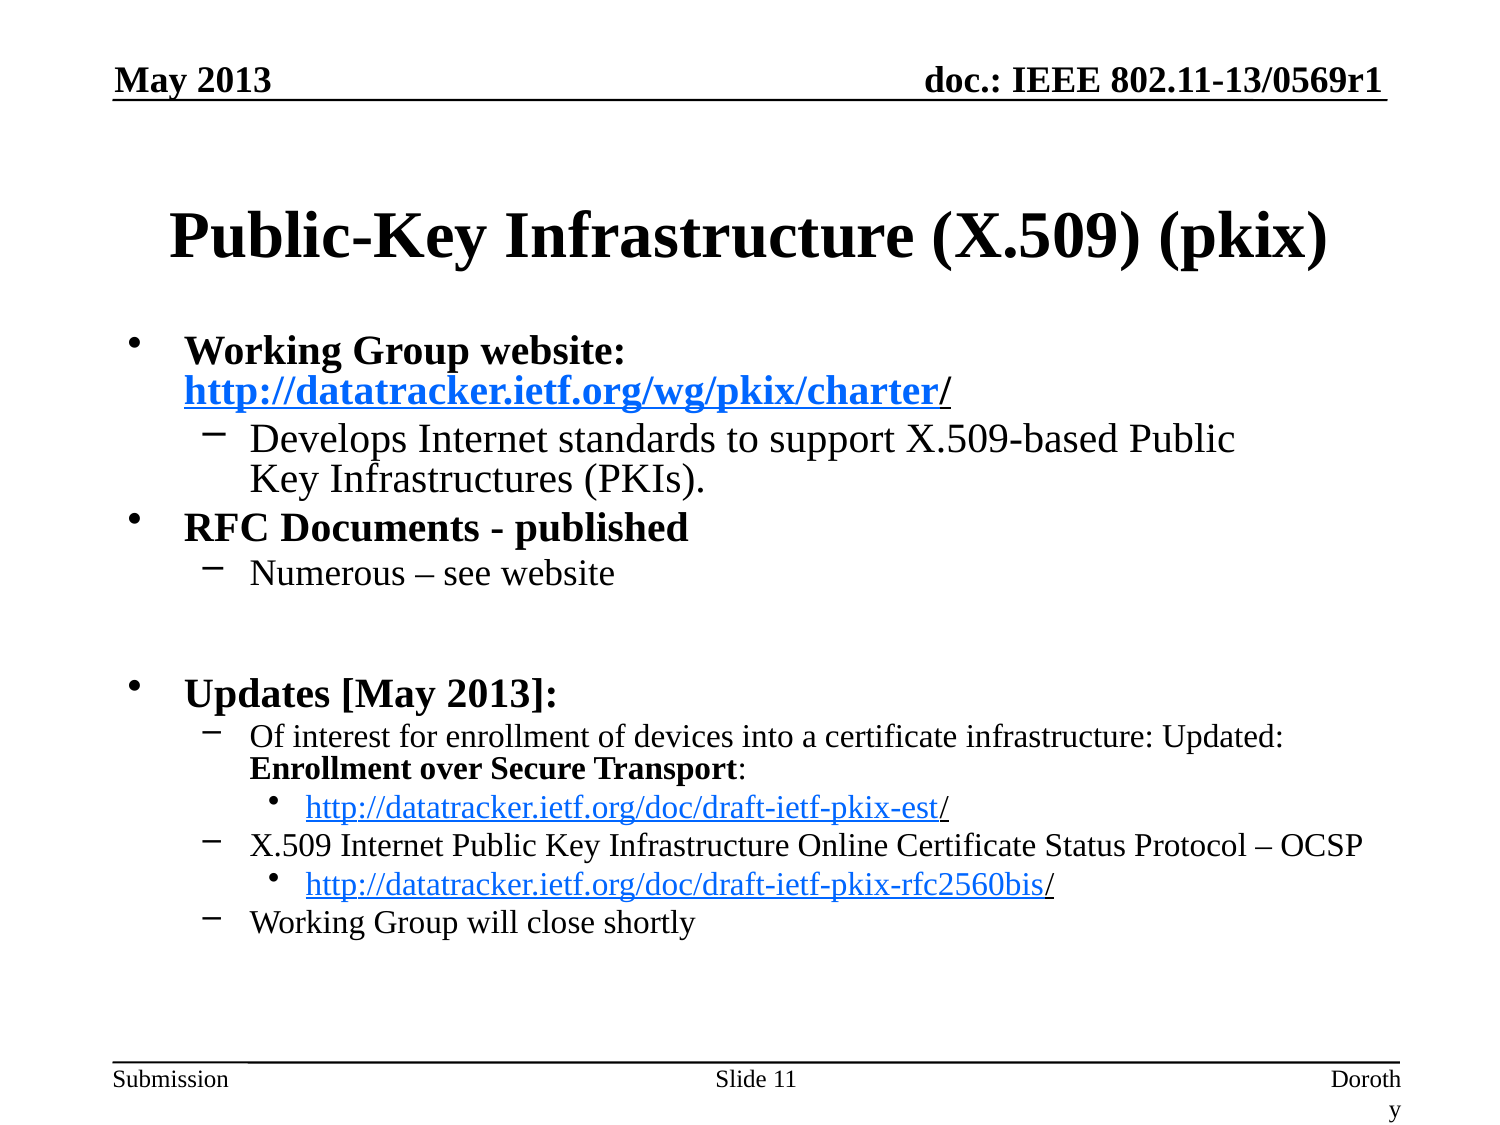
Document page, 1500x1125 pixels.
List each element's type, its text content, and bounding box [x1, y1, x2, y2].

footer Dorothy Stanley, Aruba Networks [1325, 1062, 1402, 1093]
list Working Group website: http://datatracker.ietf.org/wg/pkix/charter/ Develops Internet standards to support X.509-based Public Key Infrastructures (PKIs). RFC Documents - published Numerous – see website Updates [May 2013]: Of interest for enrollment of devices into a certificate infrastructure: Updated: Enrollment over Secure Transport: http://datatracker.ietf.org/doc/draft-ietf-pkix-est/ X.509 Internet Public Key Infrastructure Online Certificate Status Protocol – OCSP http://datatracker.ietf.org/doc/draft-ietf-pkix-rfc2560bis/ Working Group will close shortly [112, 324, 1388, 1000]
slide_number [114, 54, 425, 100]
slide_number Slide 11 [712, 1062, 800, 1093]
title Public-Key Infrastructure (X.509) (pkix) [112, 137, 1388, 324]
